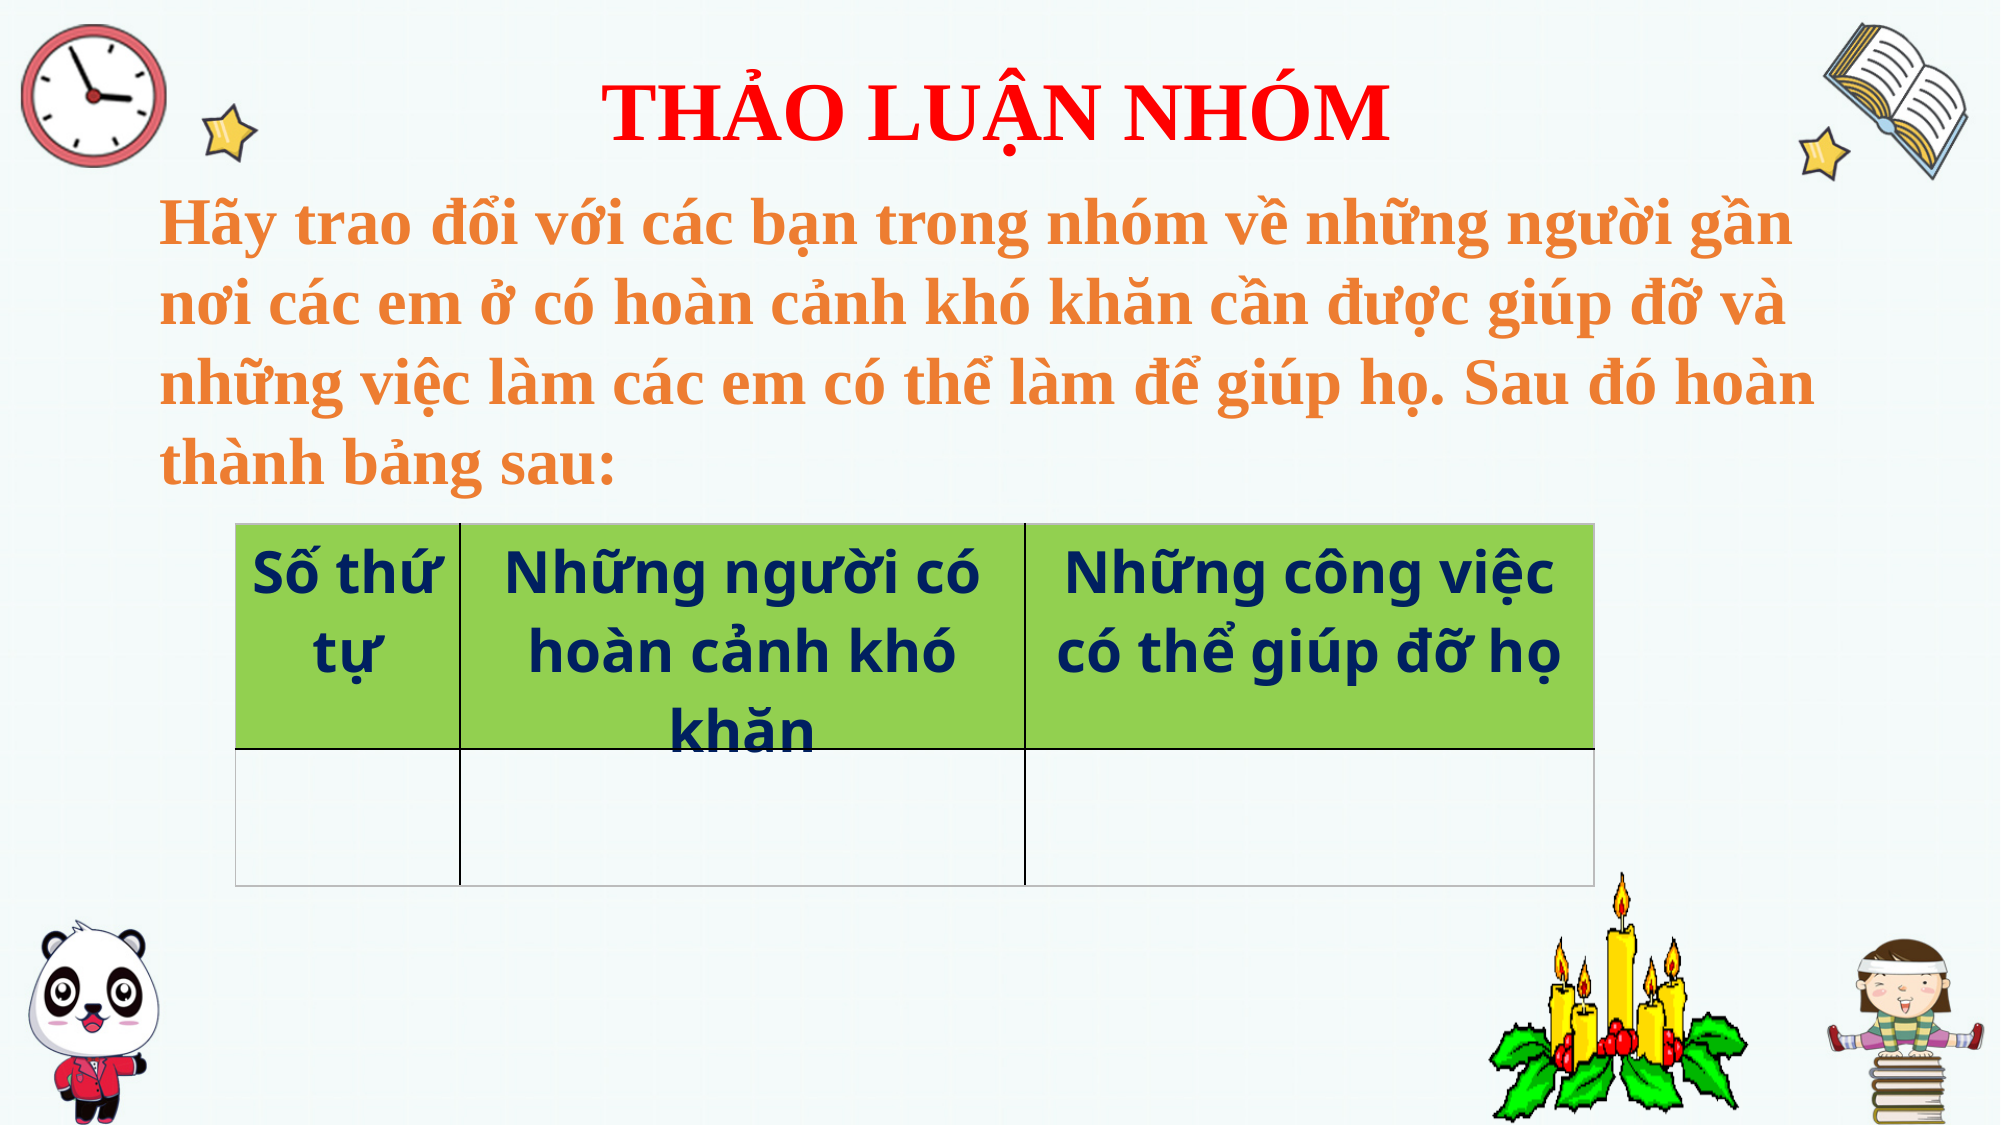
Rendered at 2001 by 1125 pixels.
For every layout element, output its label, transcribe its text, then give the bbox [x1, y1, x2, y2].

text_box THẢO LUẬN NHÓM [426, 0, 1568, 165]
text_box Hãy trao đổi với các bạn trong nhóm về những người gần nơi các em ở có hoàn cảnh khó khăn cần được giúp đỡ và những việc làm các em có thể làm để giúp họ. Sau đó hoàn thành bảng sau: [144, 170, 1850, 506]
table_cell [461, 750, 1024, 885]
table_header Những công việc có thể giúp đỡ họ [1026, 525, 1593, 748]
table_cell [236, 750, 459, 885]
table_cell [1026, 750, 1593, 885]
table_header Số thứ tự [236, 525, 459, 748]
table_header Những người có hoàn cảnh khó khăn [461, 525, 1024, 748]
picture [0, 0, 2001, 1125]
